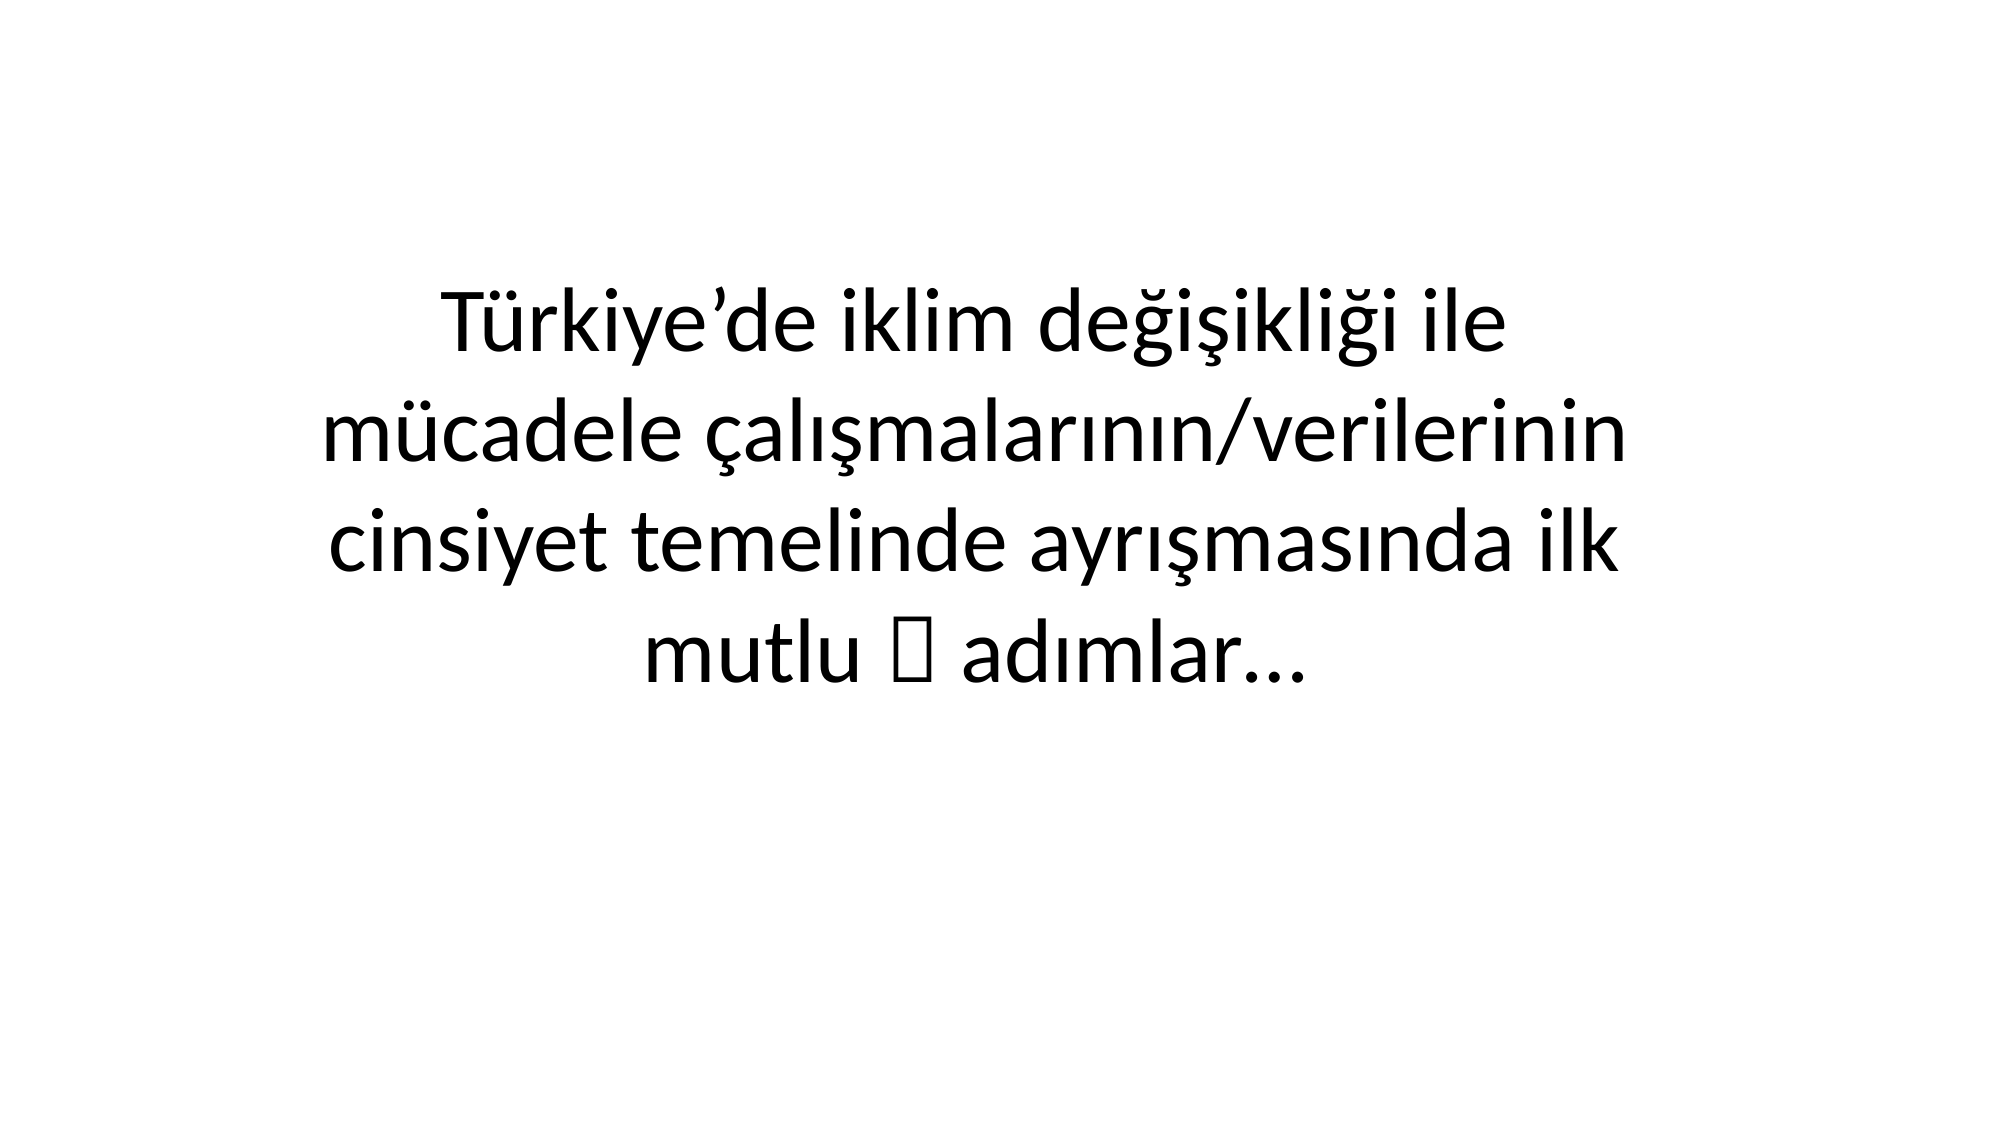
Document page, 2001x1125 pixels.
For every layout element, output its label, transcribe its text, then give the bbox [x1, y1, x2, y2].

subtitle Türkiye’de iklim değişikliği ile mücadele çalışmalarının/verilerinin cinsiyet temelinde ayrışmasında ilk mutlu  adımlar… [256, 252, 1694, 839]
